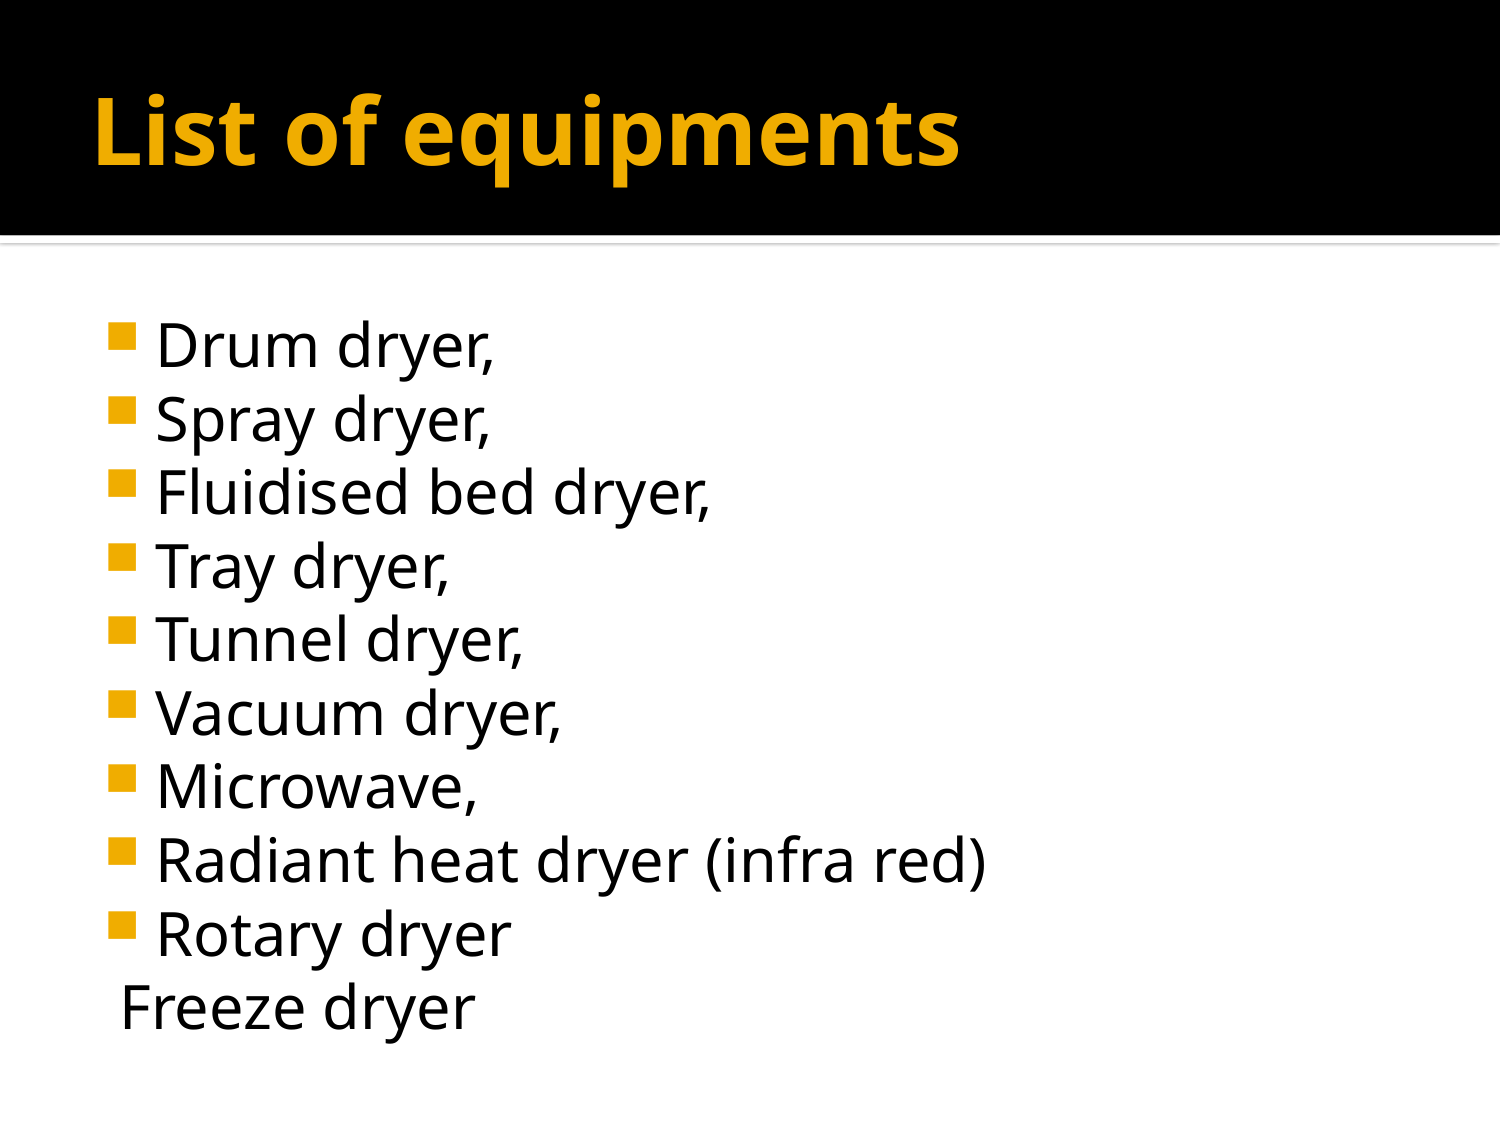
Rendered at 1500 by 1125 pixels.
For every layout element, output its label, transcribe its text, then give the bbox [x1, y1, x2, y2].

title List of equipments [75, 25, 1425, 231]
list Drum dryer, Spray dryer, Fluidised bed dryer, Tray dryer, Tunnel dryer, Vacuum dryer, Microwave, Radiant heat dryer (infra red) Rotary dryer Freeze dryer [75, 291, 1425, 1050]
